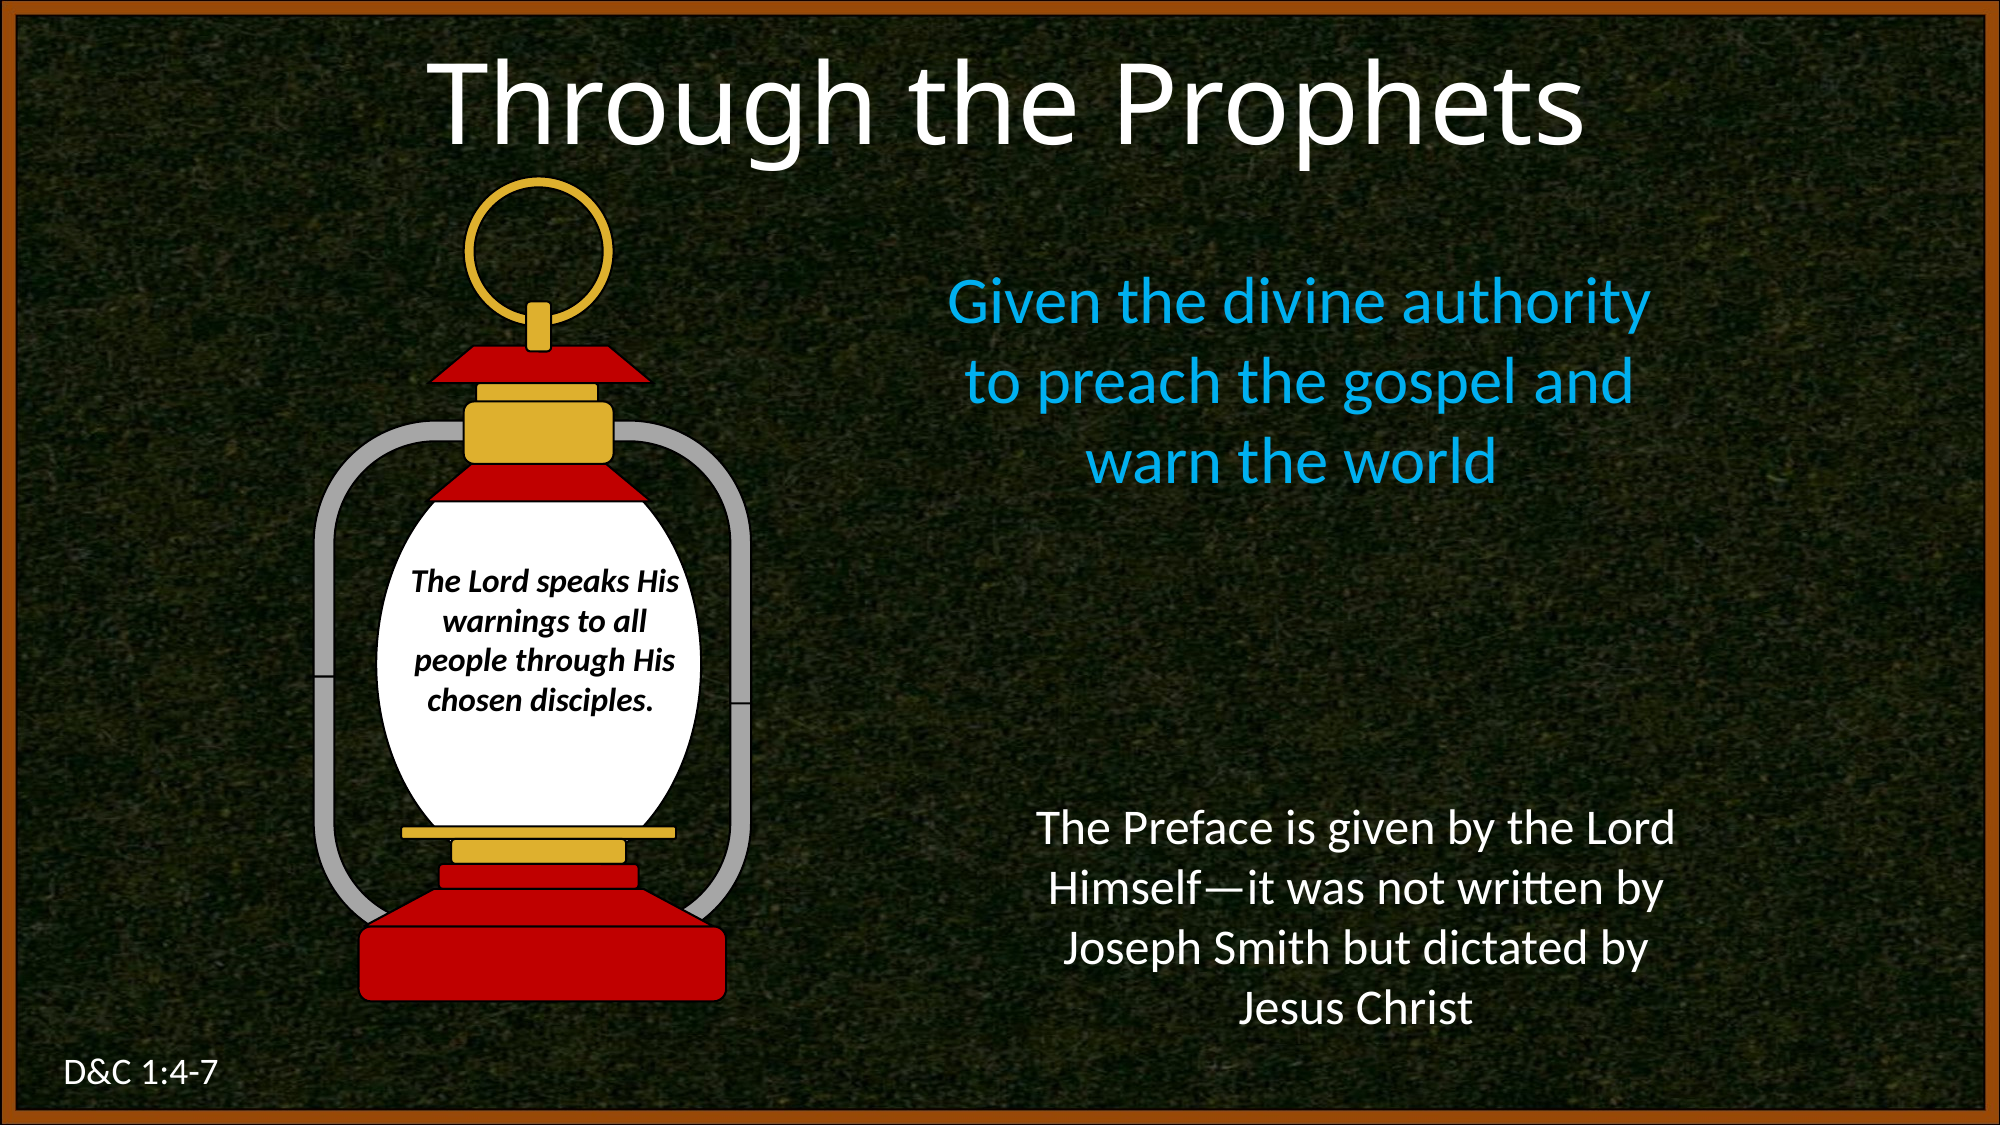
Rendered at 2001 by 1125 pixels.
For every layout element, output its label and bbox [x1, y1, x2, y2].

text_box [313, 176, 752, 1002]
picture [0, 0, 2000, 1125]
